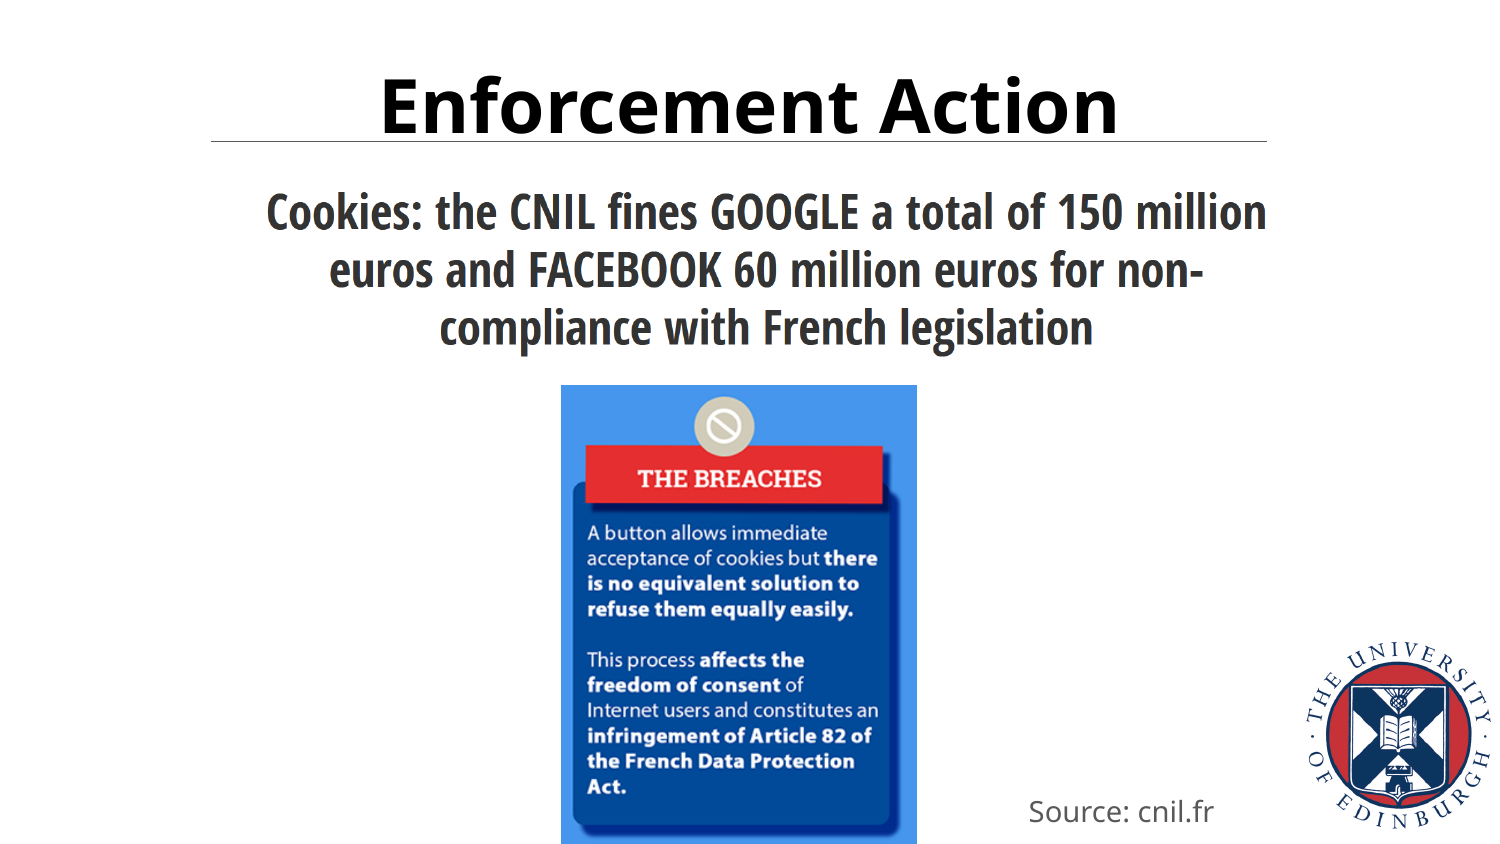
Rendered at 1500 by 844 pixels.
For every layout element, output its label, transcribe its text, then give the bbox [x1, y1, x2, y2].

text_box Source: cnil.fr [1013, 778, 1284, 843]
picture [249, 163, 1307, 844]
picture [1289, 626, 1500, 844]
title Enforcement Action [51, 45, 1449, 164]
